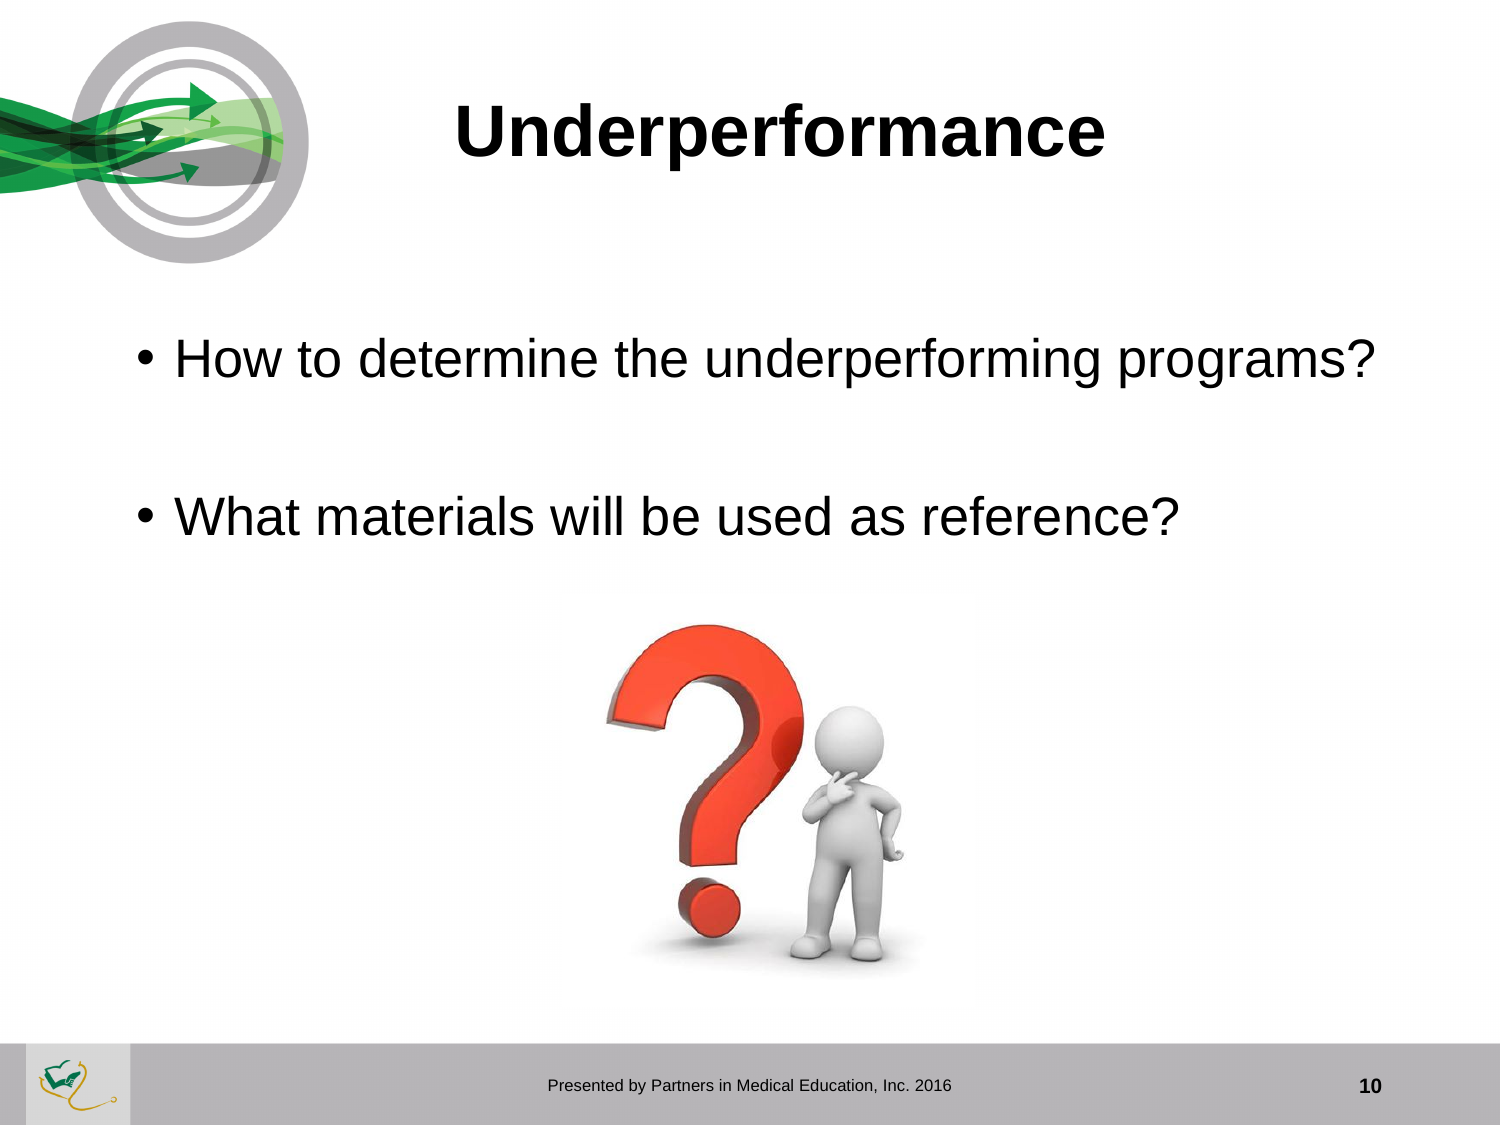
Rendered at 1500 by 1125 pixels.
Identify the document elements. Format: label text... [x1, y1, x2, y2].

footer Presented by Partners in Medical Education, Inc. 2016 [496, 1055, 1004, 1116]
slide_number 10 [1059, 1055, 1397, 1116]
list How to determine the underperforming programs? What materials will be used as reference? [121, 322, 1416, 1051]
title Underperformance [439, 67, 1500, 286]
picture [0, 0, 1500, 1125]
